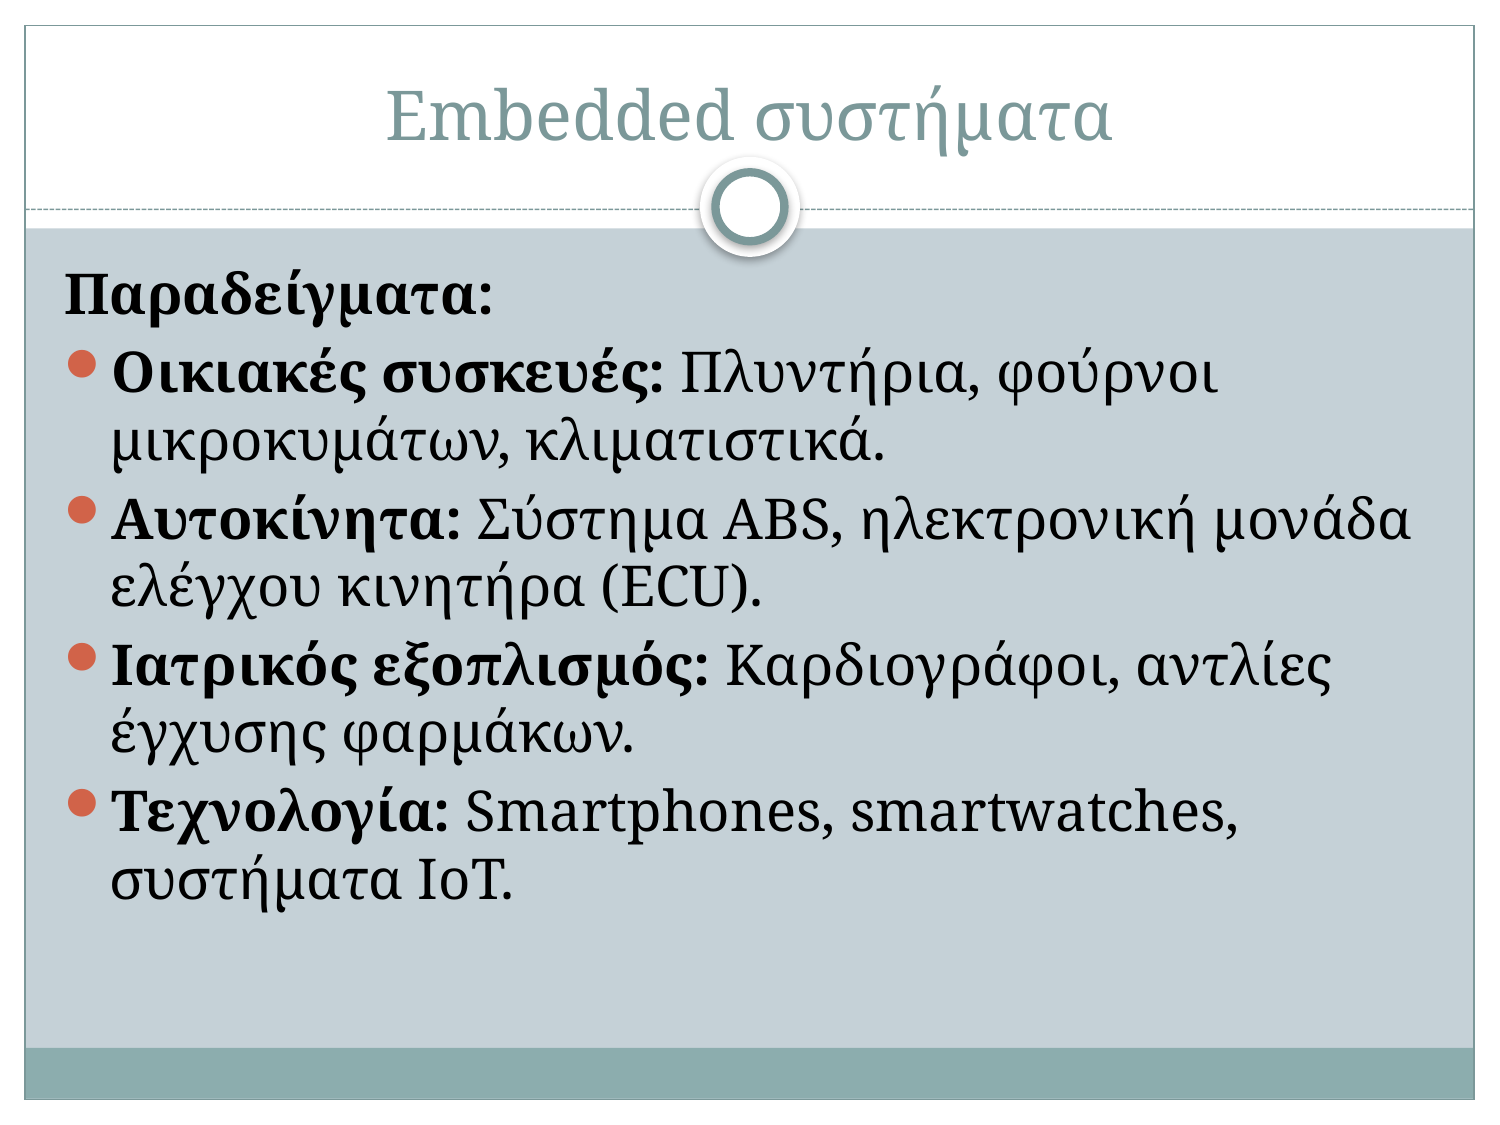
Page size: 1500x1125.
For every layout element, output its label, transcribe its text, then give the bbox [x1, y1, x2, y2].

list Παραδείγματα: Οικιακές συσκευές: Πλυντήρια, φούρνοι μικροκυμάτων, κλιματιστικά. Αυτοκίνητα: Σύστημα ABS, ηλεκτρονική μονάδα ελέγχου κινητήρα (ECU). Ιατρικός εξοπλισμός: Καρδιογράφοι, αντλίες έγχυσης φαρμάκων. Τεχνολογία: Smartphones, smartwatches, συστήματα IoT. [49, 250, 1445, 1001]
title Embedded συστήματα [49, 37, 1450, 162]
